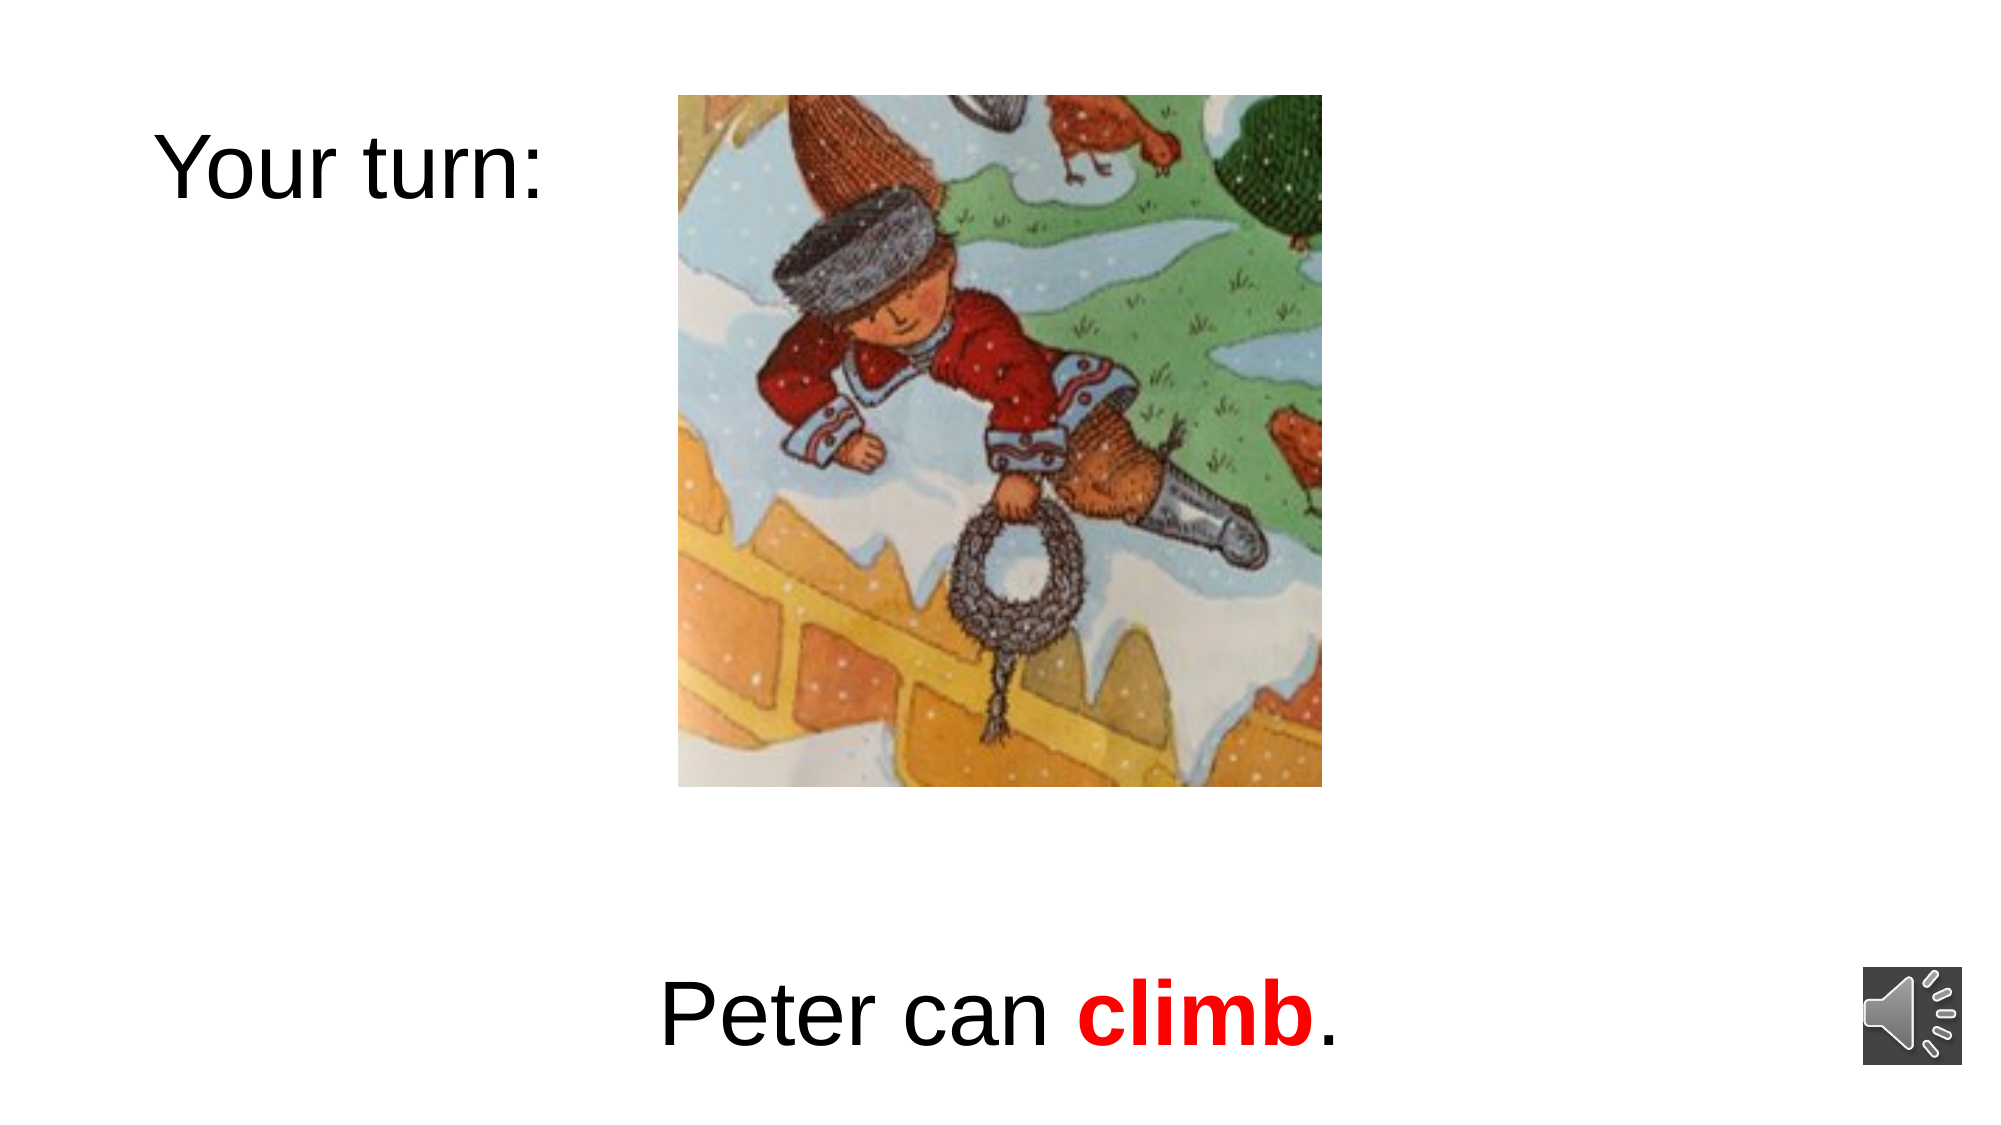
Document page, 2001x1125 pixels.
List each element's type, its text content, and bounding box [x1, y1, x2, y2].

picture [678, 95, 1322, 787]
title Your turn: [137, 59, 1863, 278]
picture [1862, 966, 1963, 1067]
text_box Peter can climb. [137, 907, 1863, 1125]
